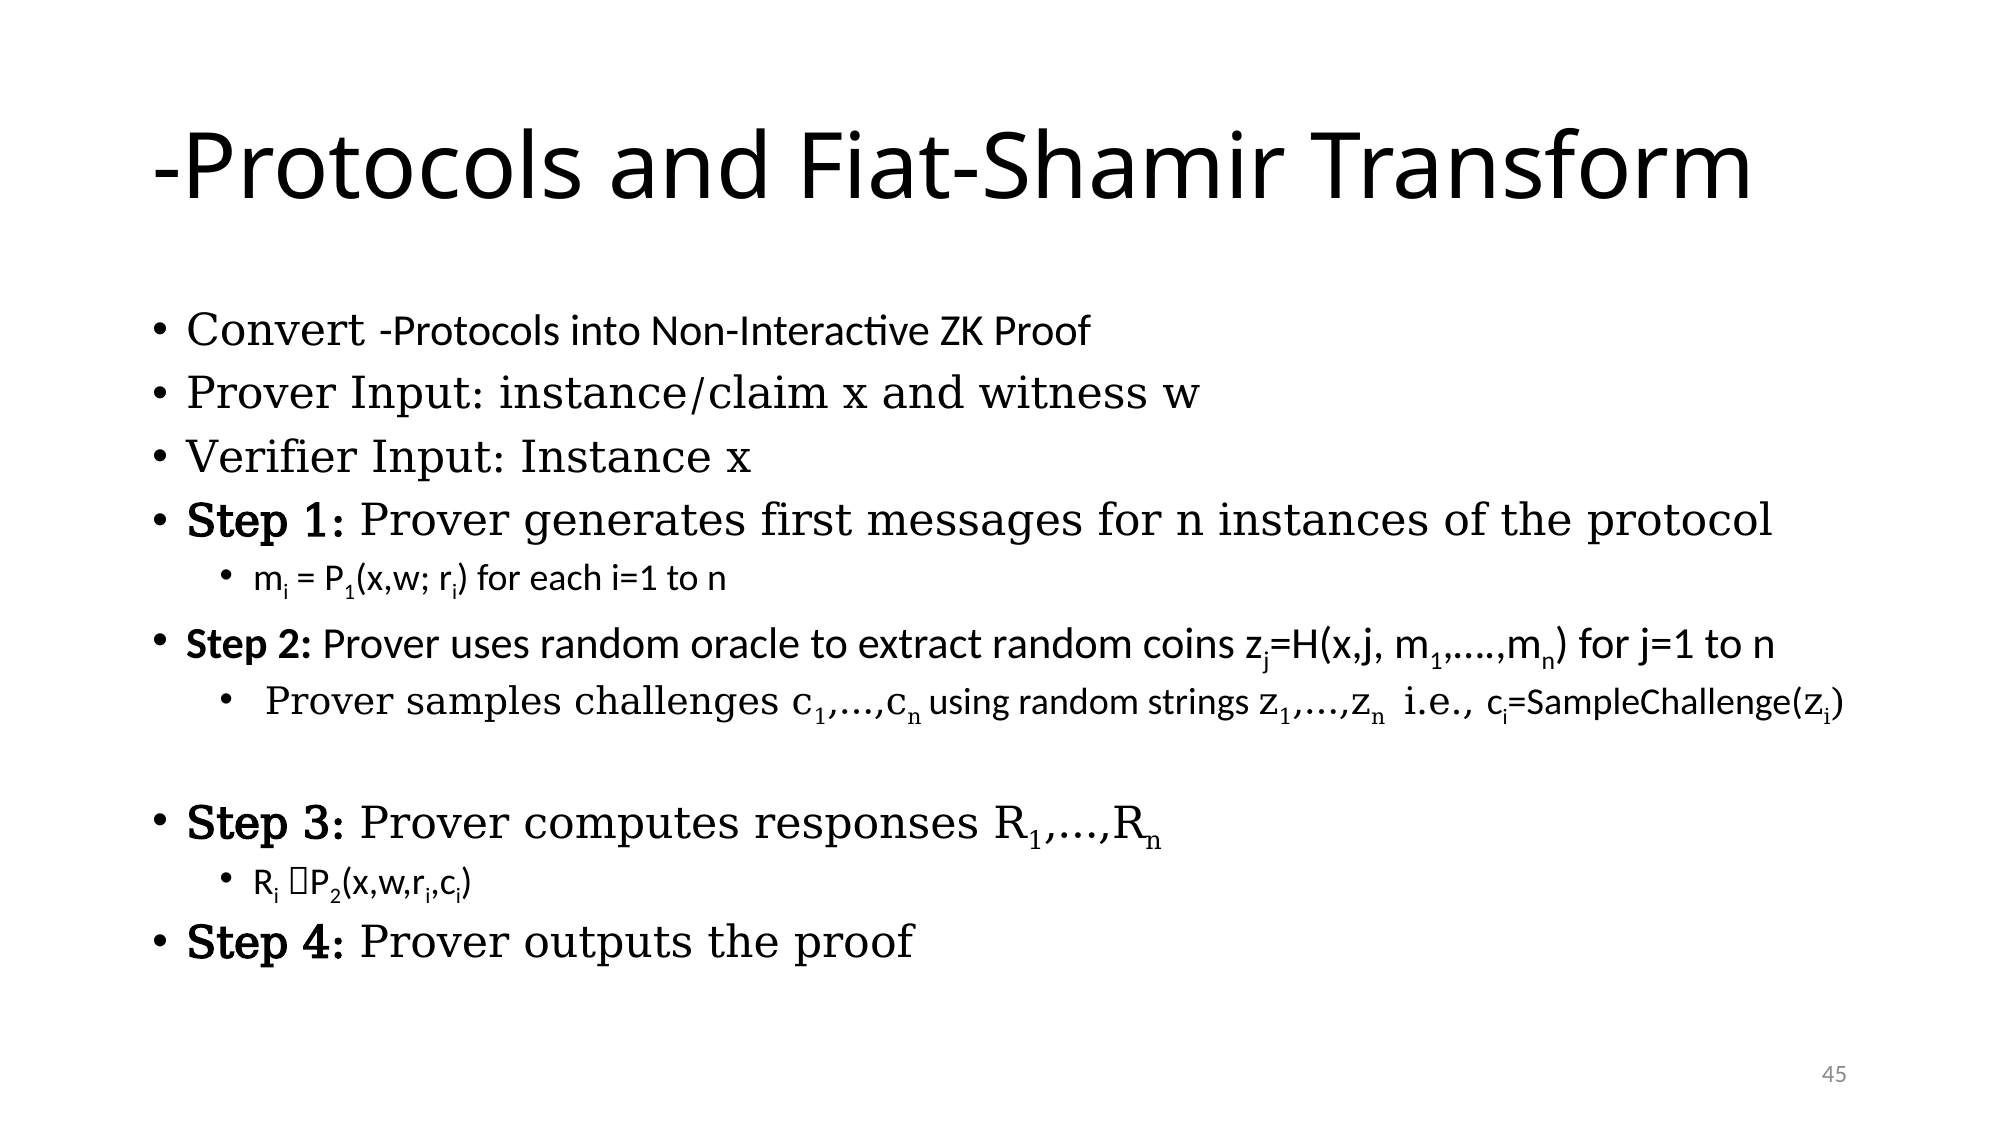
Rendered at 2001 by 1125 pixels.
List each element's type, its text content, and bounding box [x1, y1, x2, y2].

slide_number 45 [1412, 1042, 1863, 1103]
